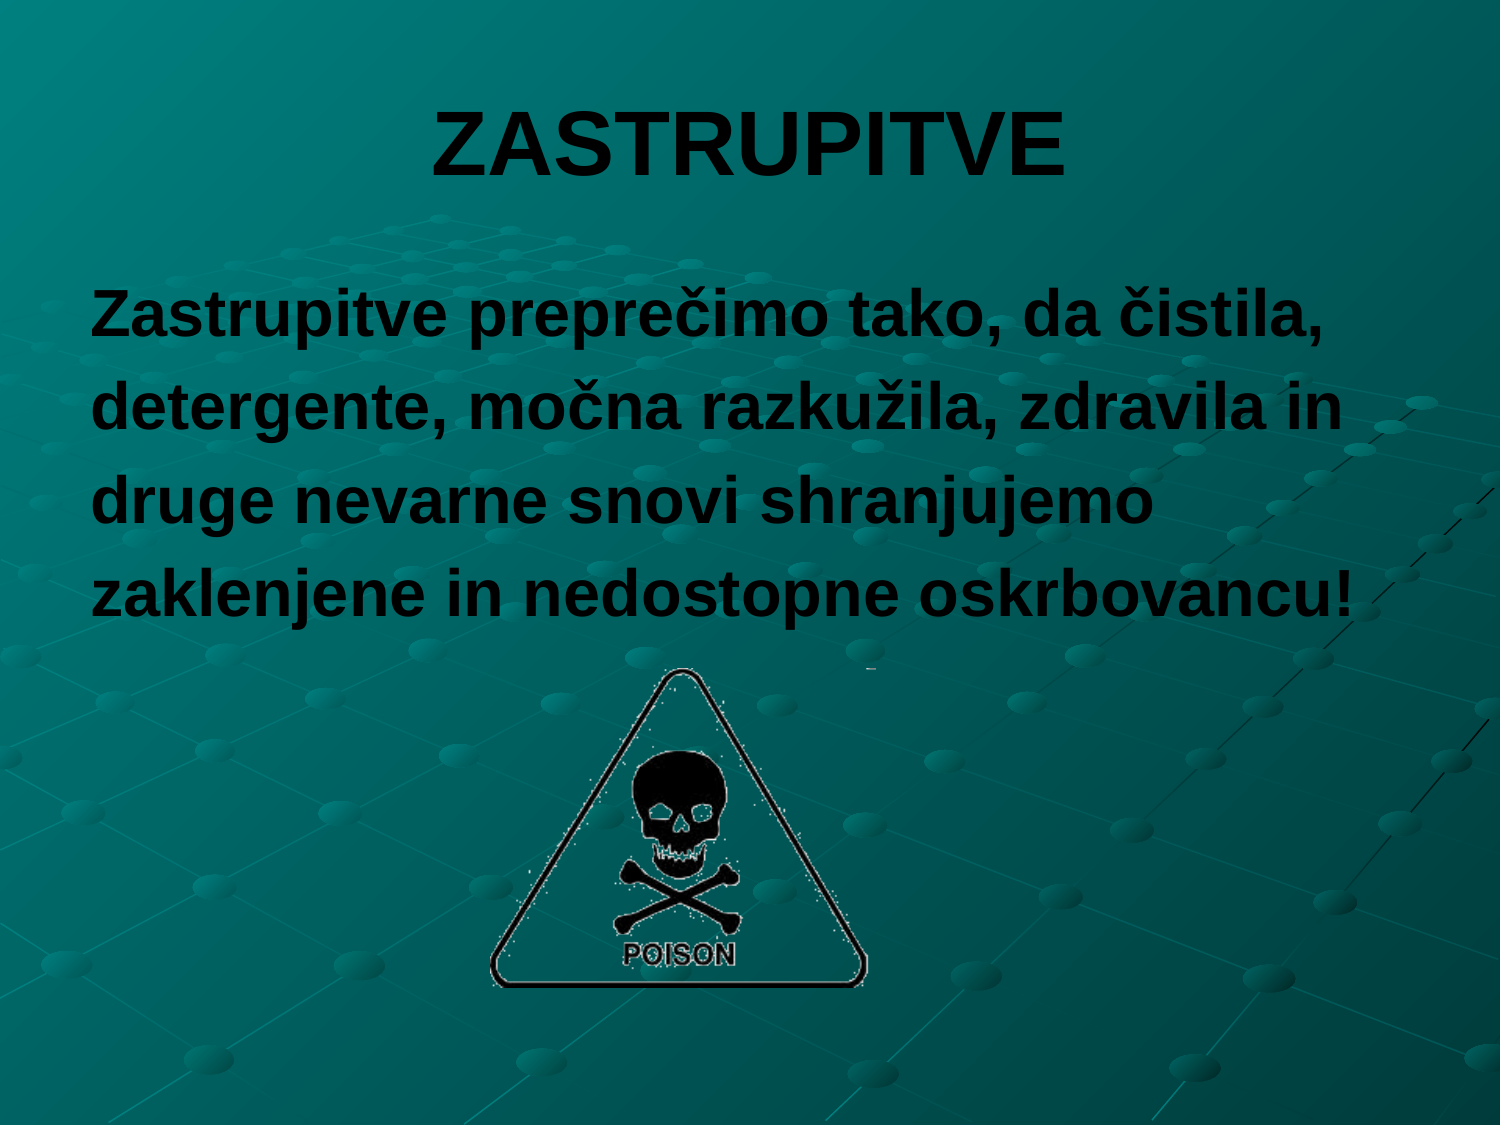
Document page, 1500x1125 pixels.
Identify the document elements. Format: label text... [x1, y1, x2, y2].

title ZASTRUPITVE [75, 45, 1425, 233]
picture [489, 668, 877, 988]
list Zastrupitve preprečimo tako, da čistila, detergente, močna razkužila, zdravila in druge nevarne snovi shranjujemo zaklenjene in nedostopne oskrbovancu! [75, 262, 1425, 1007]
